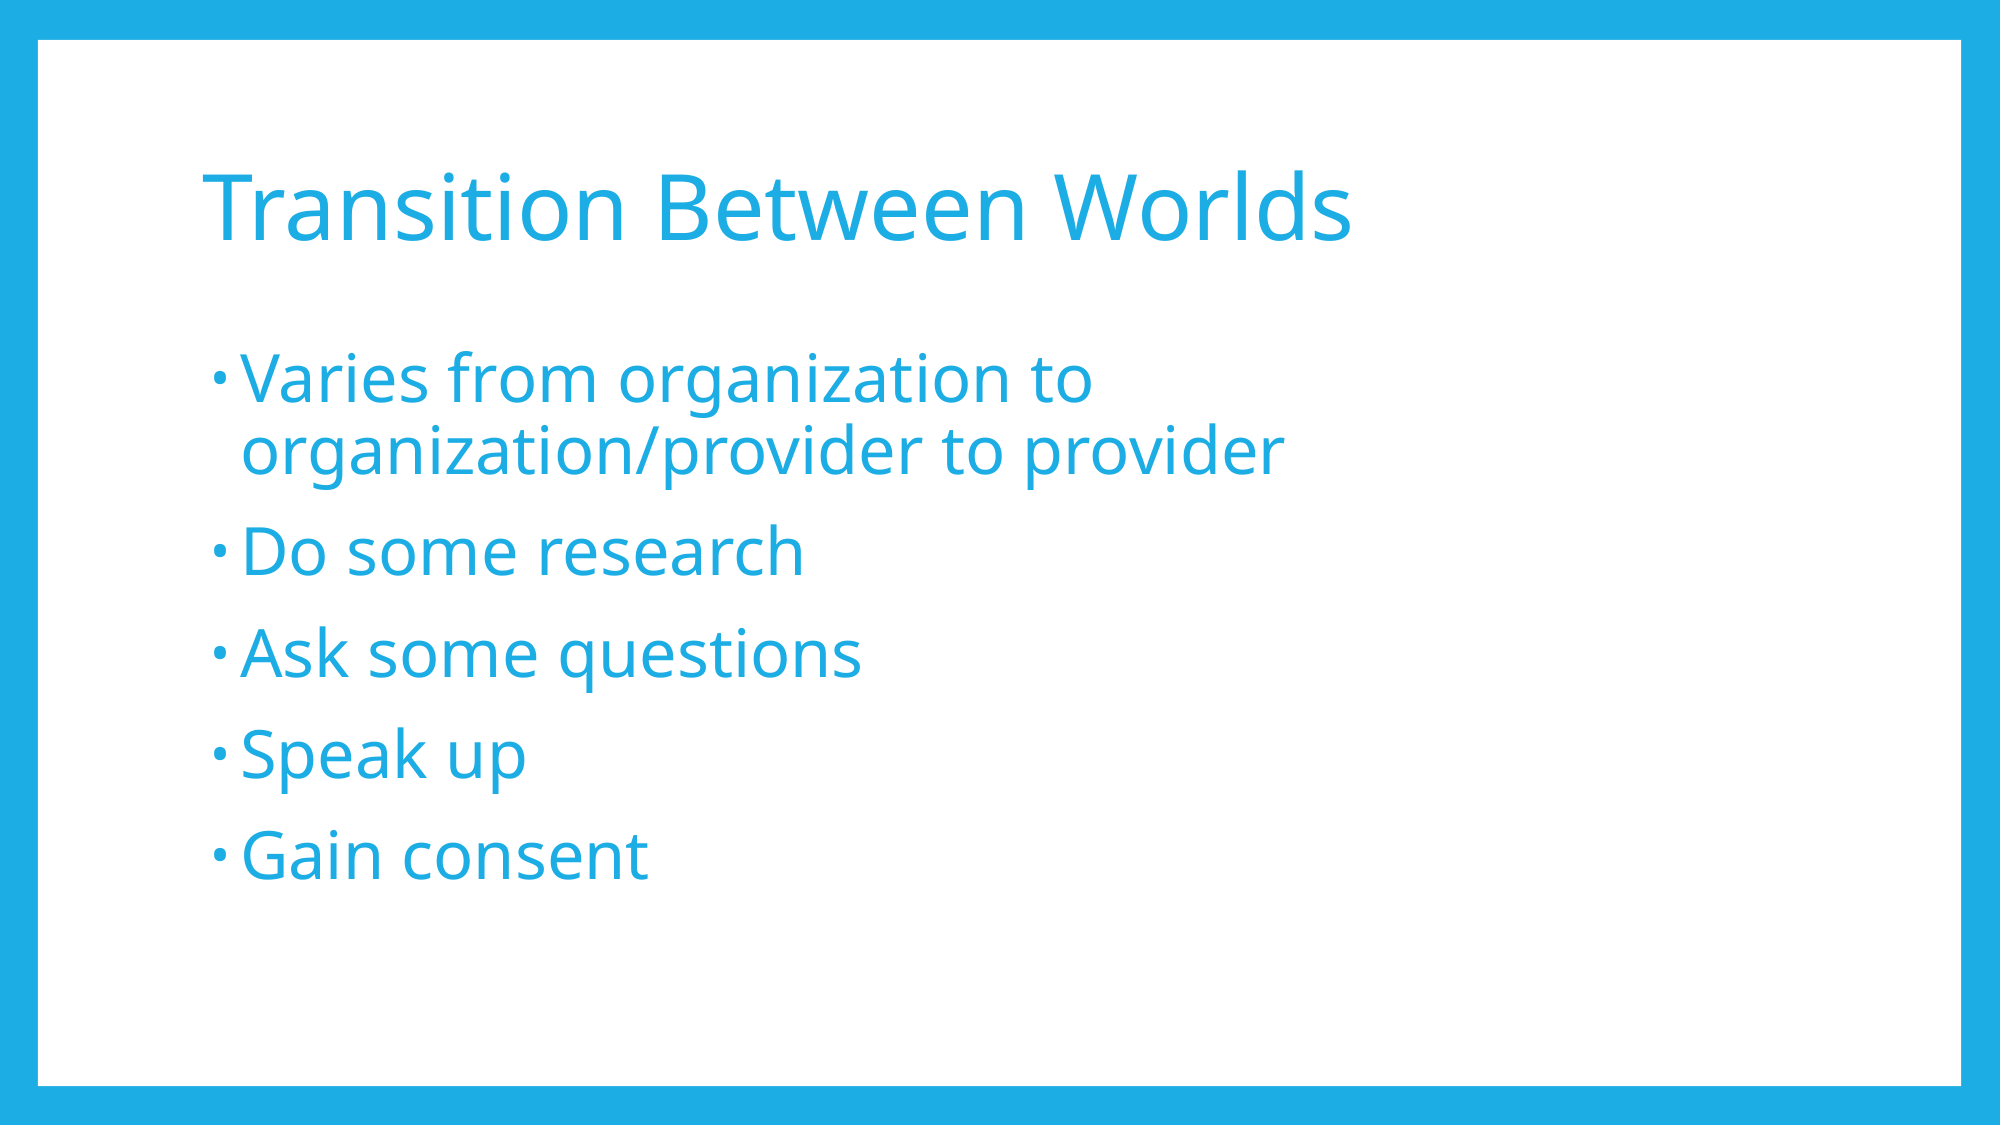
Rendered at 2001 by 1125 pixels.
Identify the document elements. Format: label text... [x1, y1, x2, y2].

list Varies from organization to organization/provider to provider Do some research Ask some questions Speak up Gain consent [187, 337, 1808, 1000]
title Transition Between Worlds [187, 99, 1808, 323]
